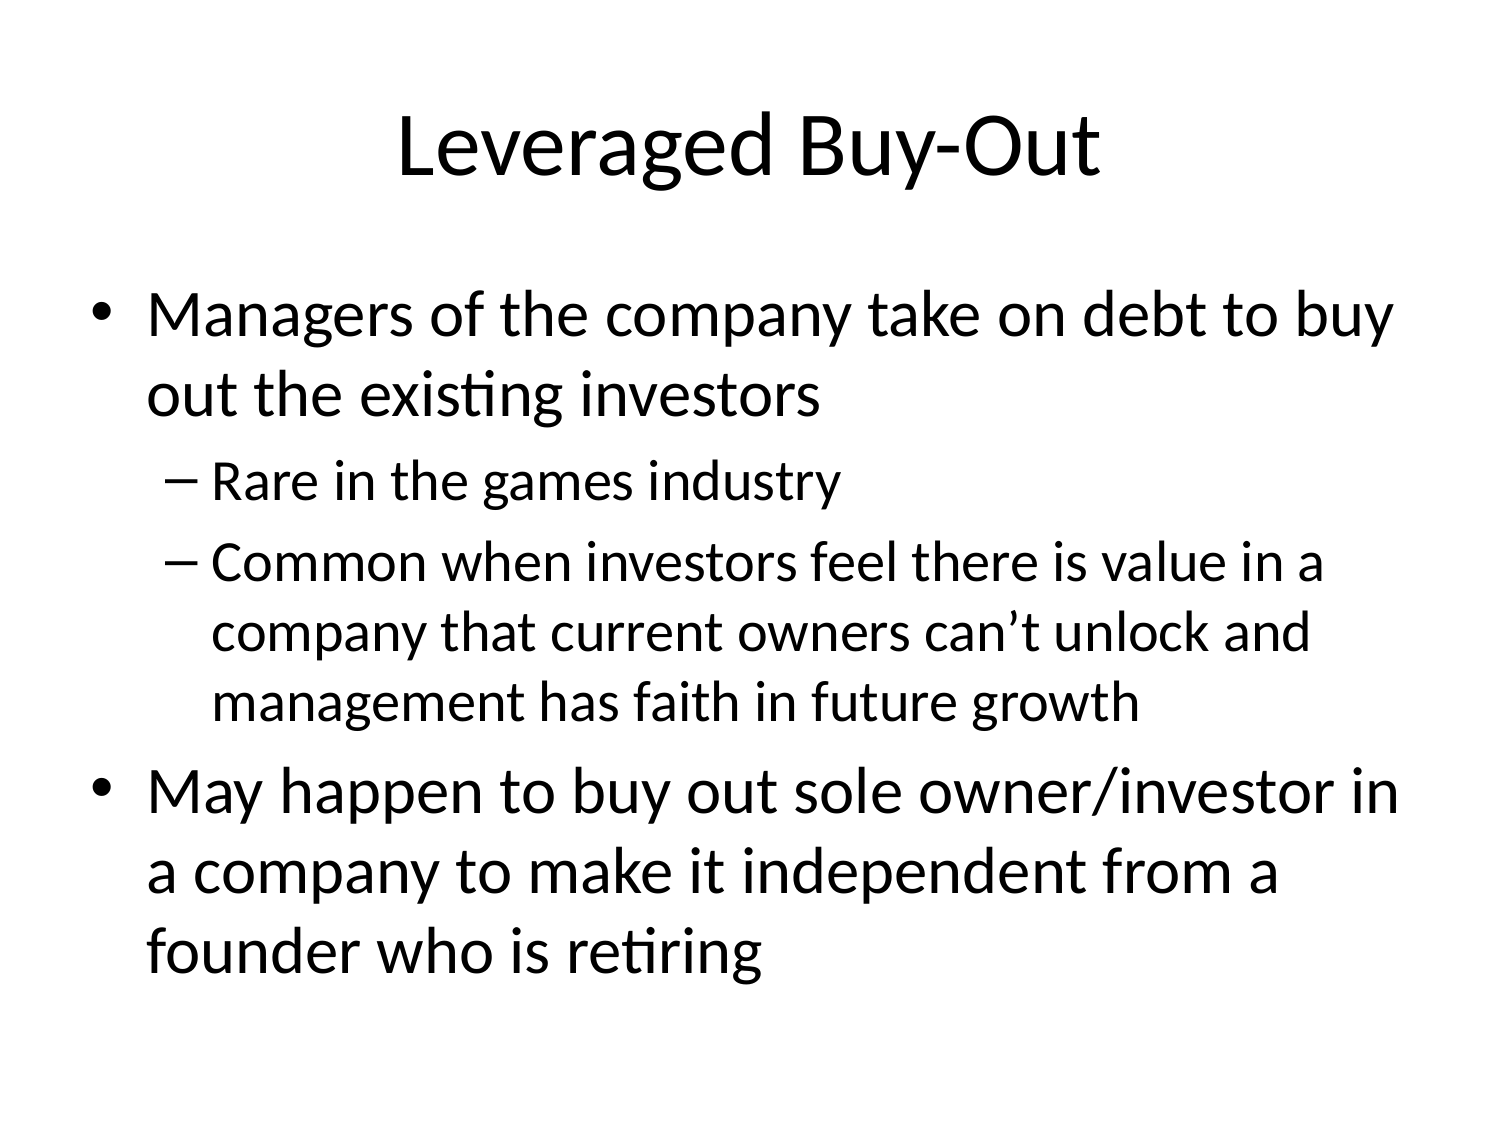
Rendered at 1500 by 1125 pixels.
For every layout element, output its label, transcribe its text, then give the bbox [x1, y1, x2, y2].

list Managers of the company take on debt to buy out the existing investors Rare in the games industry Common when investors feel there is value in a company that current owners can’t unlock and management has faith in future growth May happen to buy out sole owner/investor in a company to make it independent from a founder who is retiring [75, 262, 1425, 1005]
title Leveraged Buy-Out [75, 45, 1425, 233]
